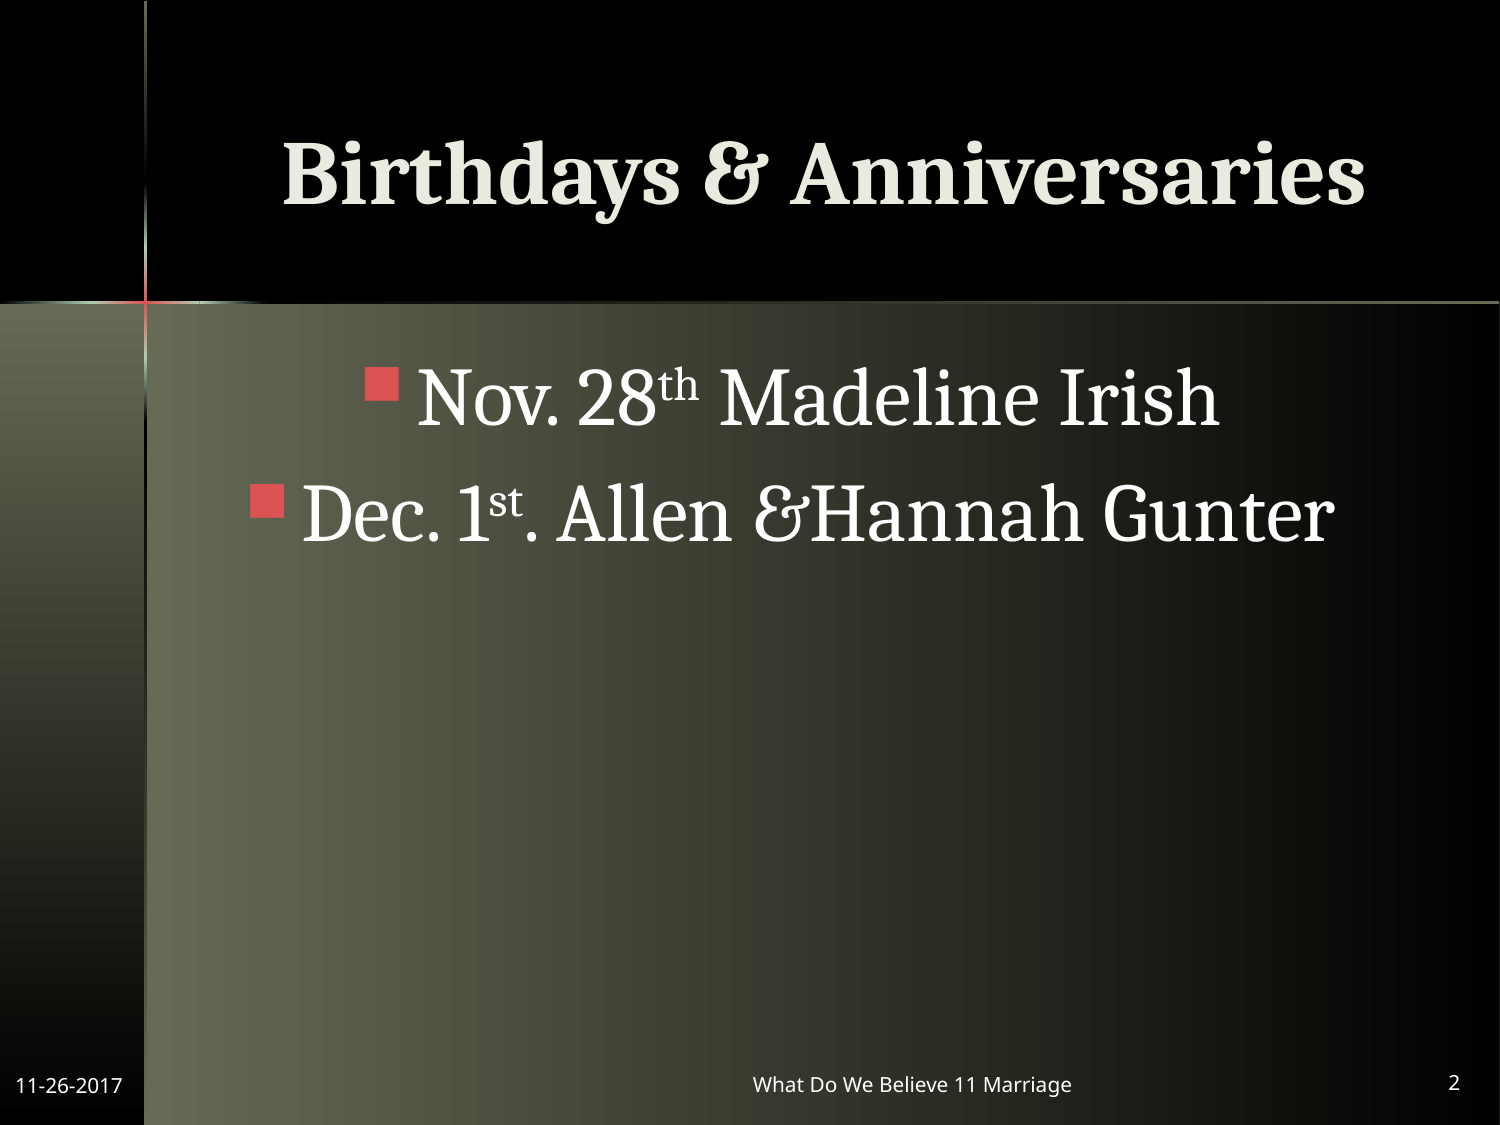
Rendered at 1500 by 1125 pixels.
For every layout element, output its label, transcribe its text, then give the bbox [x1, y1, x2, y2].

list Nov. 28th Madeline Irish Dec. 1st. Allen &Hannah Gunter [171, 334, 1410, 1010]
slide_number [0, 1064, 314, 1103]
footer What Do We Believe 11 Marriage [674, 1063, 1151, 1102]
slide_number 2 [1162, 1061, 1476, 1100]
title Birthdays & Anniversaries [174, 49, 1476, 286]
